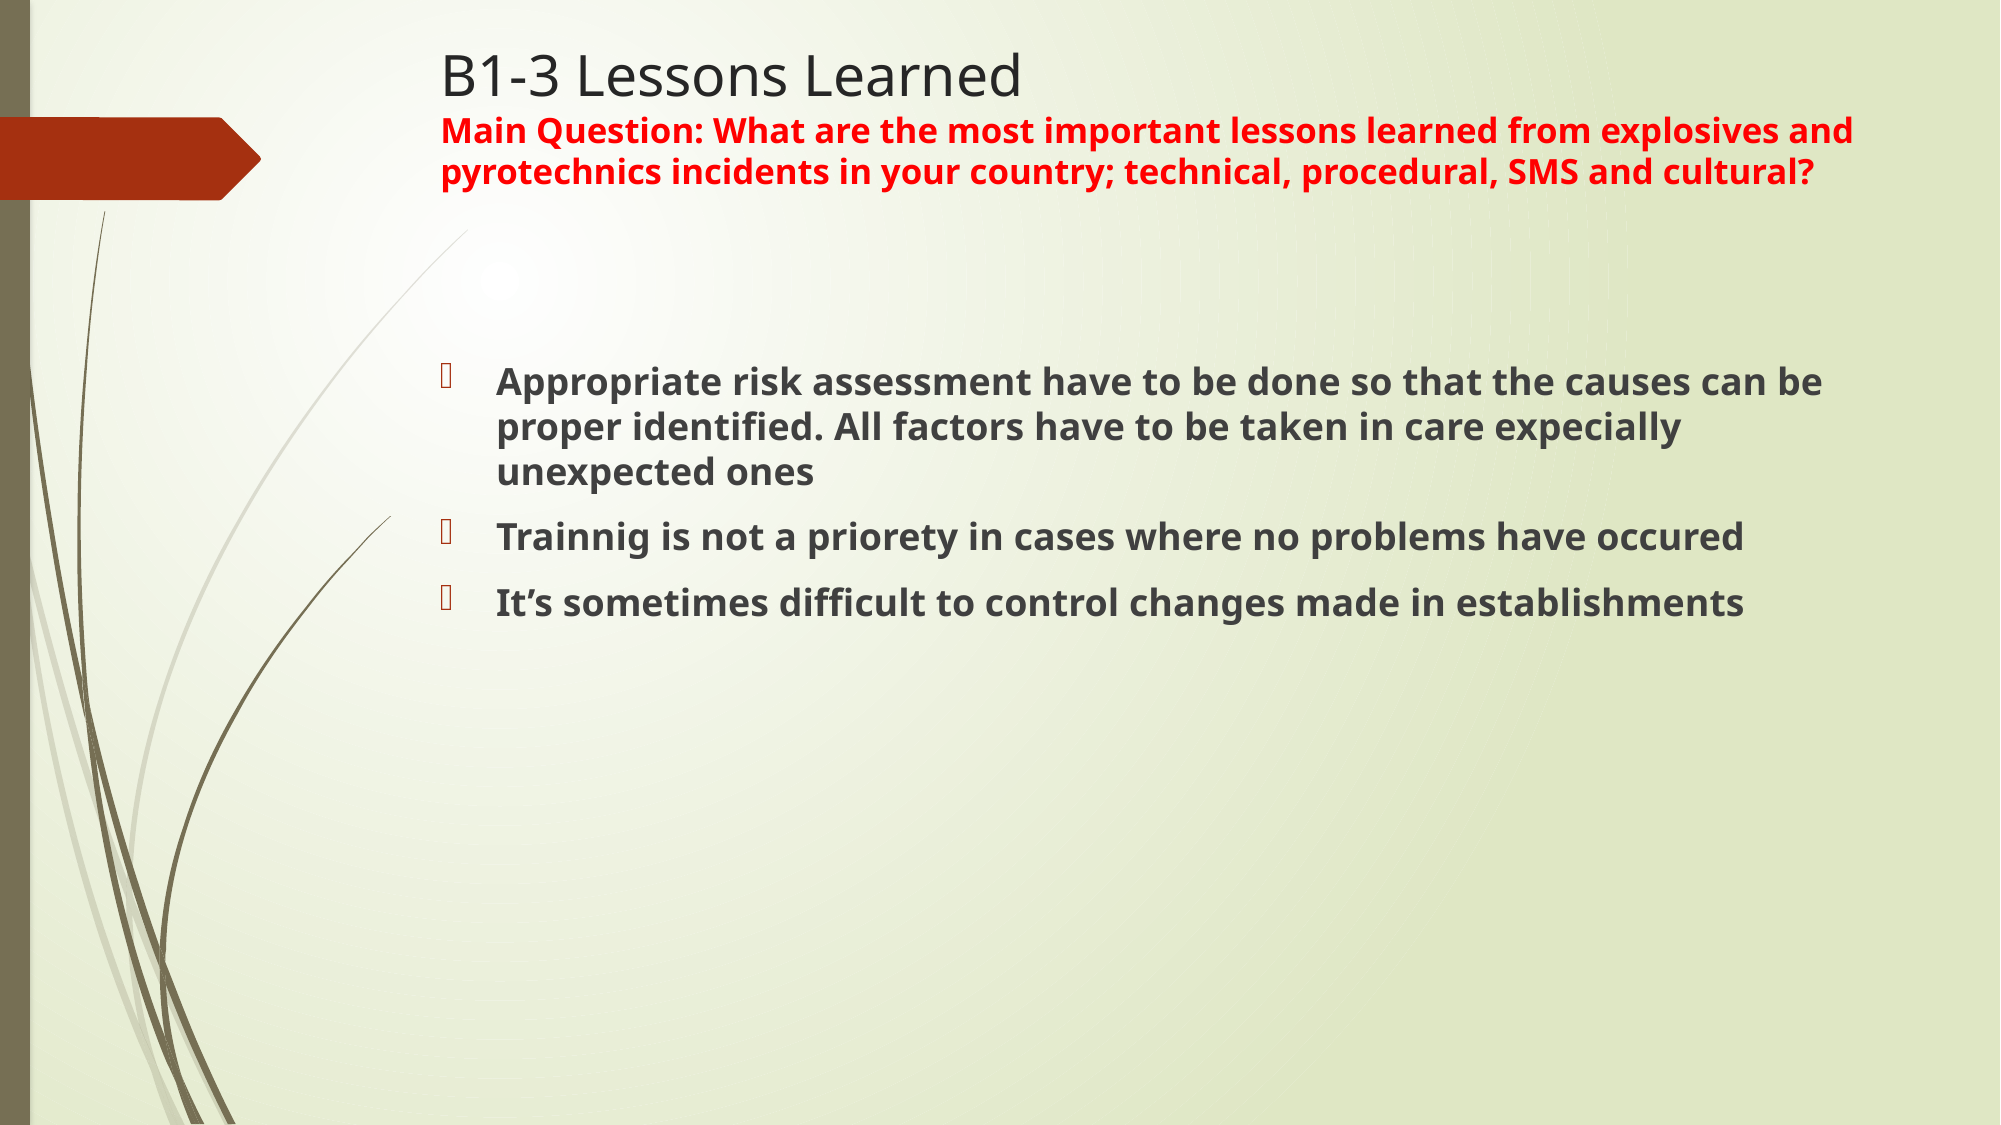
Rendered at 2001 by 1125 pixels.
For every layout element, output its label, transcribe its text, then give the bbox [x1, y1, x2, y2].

title B1-3 Lessons Learned Main Question: What are the most important lessons learned from explosives and pyrotechnics incidents in your country; technical, procedural, SMS and cultural? [425, 32, 1888, 313]
list Appropriate risk assessment have to be done so that the causes can be proper identified. All factors have to be taken in care expecially unexpected ones Trainnig is not a priorety in cases where no problems have occured It’s sometimes difficult to control changes made in establishments [424, 350, 1888, 970]
